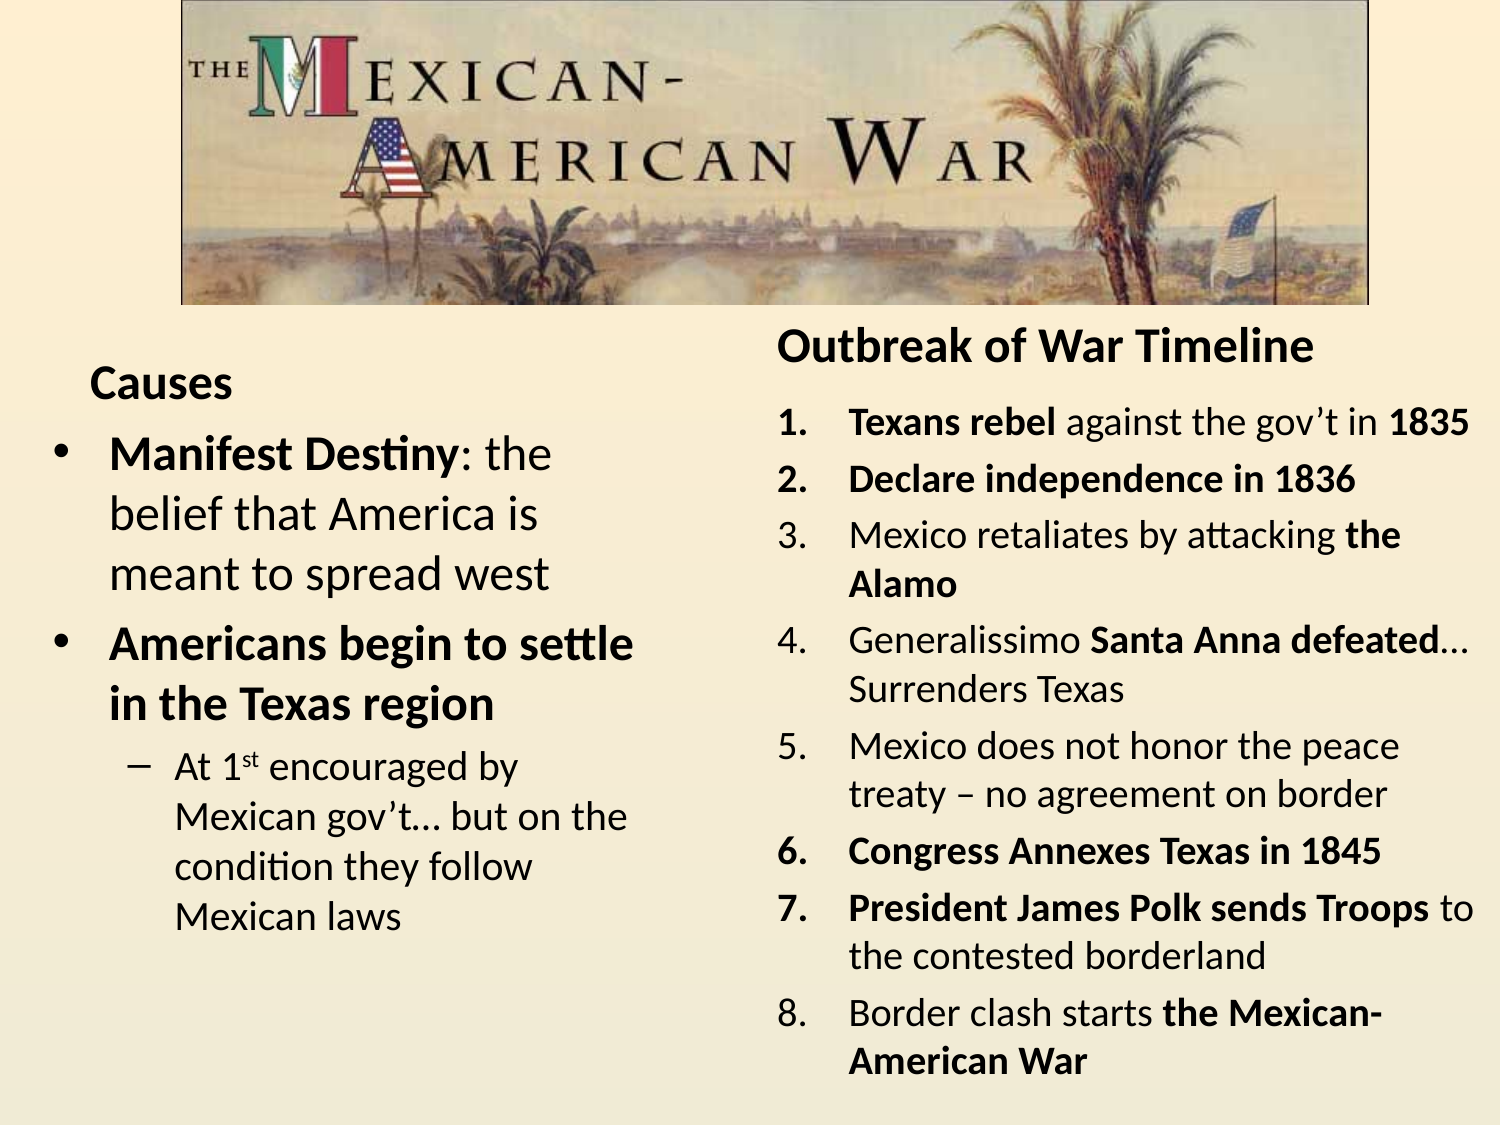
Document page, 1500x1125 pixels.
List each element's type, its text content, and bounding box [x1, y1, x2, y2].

list Outbreak of War Timeline [761, 275, 1425, 380]
list Causes [75, 312, 738, 418]
picture [180, 0, 1369, 305]
list Manifest Destiny: the belief that America is meant to spread west Americans begin to settle in the Texas region At 1st encouraged by Mexican gov’t… but on the condition they follow Mexican laws [37, 412, 663, 1038]
list Texans rebel against the gov’t in 1835 Declare independence in 1836 Mexico retaliates by attacking the Alamo Generalissimo Santa Anna defeated… Surrenders Texas Mexico does not honor the peace treaty – no agreement on border Congress Annexes Texas in 1845 President James Polk sends Troops to the contested borderland Border clash starts the Mexican-American War [761, 387, 1500, 1125]
